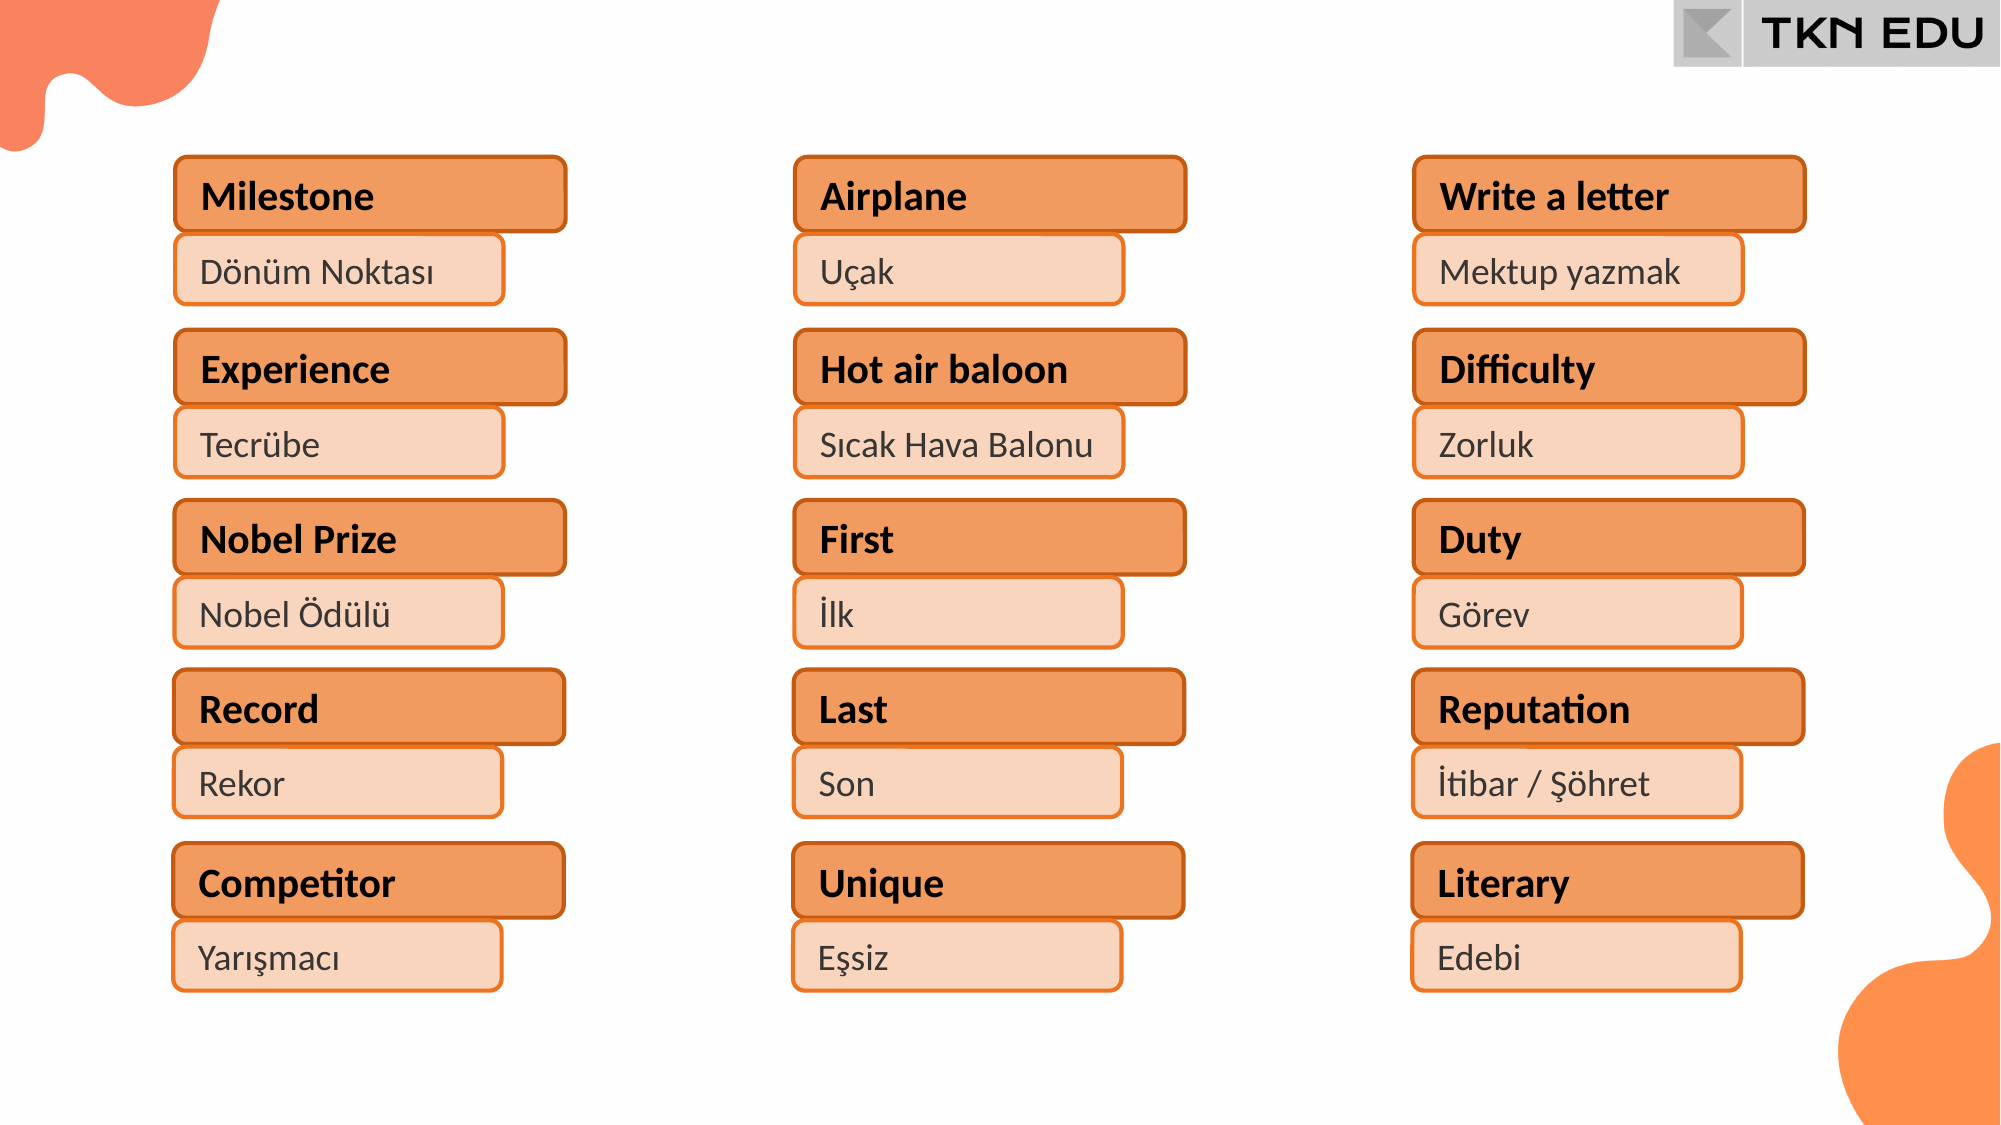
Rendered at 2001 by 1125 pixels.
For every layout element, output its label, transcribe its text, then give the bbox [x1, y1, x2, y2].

text_box [794, 500, 1185, 575]
text_box [1412, 746, 1742, 818]
text_box Reputation [1423, 672, 1794, 742]
text_box [175, 406, 504, 478]
text_box Uçak [804, 241, 1114, 297]
text_box [173, 920, 502, 991]
text_box Zorluk [1423, 414, 1733, 470]
text_box Difficulty [1424, 332, 1795, 402]
text_box First [804, 502, 1175, 572]
text_box [795, 406, 1124, 478]
text_box Unique [803, 845, 1174, 916]
text_box [793, 920, 1122, 991]
text_box Sıcak Hava Balonu [804, 414, 1114, 470]
text_box Tecrübe [184, 414, 494, 470]
text_box Literary [1422, 845, 1793, 916]
text_box [1414, 329, 1805, 405]
text_box [1414, 156, 1805, 232]
text_box Mektup yazmak [1423, 241, 1733, 297]
text_box [795, 329, 1186, 405]
text_box [175, 329, 566, 405]
text_box Airplane [805, 159, 1176, 229]
text_box Rekor [183, 754, 493, 810]
text_box [1412, 920, 1741, 991]
text_box [1413, 500, 1805, 575]
text_box [793, 746, 1123, 818]
text_box Hot air baloon [805, 332, 1176, 402]
text_box [794, 577, 1123, 648]
text_box Milestone [185, 159, 556, 229]
text_box [793, 843, 1184, 918]
text_box [174, 577, 503, 648]
text_box [175, 233, 504, 305]
text_box [795, 156, 1186, 232]
text_box [174, 500, 565, 575]
text_box Competitor [183, 845, 554, 916]
text_box [795, 233, 1124, 305]
text_box [1414, 233, 1743, 305]
text_box [173, 669, 565, 745]
text_box Nobel Ödülü [184, 585, 494, 640]
text_box Nobel Prize [184, 502, 555, 572]
text_box Görev [1423, 585, 1733, 640]
text_box Edebi [1422, 928, 1731, 983]
text_box [173, 843, 564, 918]
text_box Last [804, 672, 1174, 742]
text_box [1412, 843, 1803, 918]
text_box [1413, 577, 1743, 648]
picture [0, 0, 2001, 1125]
text_box Son [803, 754, 1113, 810]
text_box Yarışmacı [182, 928, 492, 983]
text_box İlk [804, 585, 1114, 640]
text_box Record [184, 672, 555, 742]
text_box [793, 669, 1185, 745]
text_box [1413, 669, 1804, 745]
text_box [173, 746, 503, 818]
text_box [175, 156, 566, 232]
text_box [1414, 406, 1743, 478]
text_box Write a letter [1424, 159, 1795, 229]
text_box Experience [185, 332, 556, 402]
text_box Duty [1424, 502, 1794, 572]
text_box İtibar / Şöhret [1422, 754, 1732, 810]
text_box Eşsiz [802, 928, 1112, 983]
text_box Dönüm Noktası [184, 241, 494, 297]
